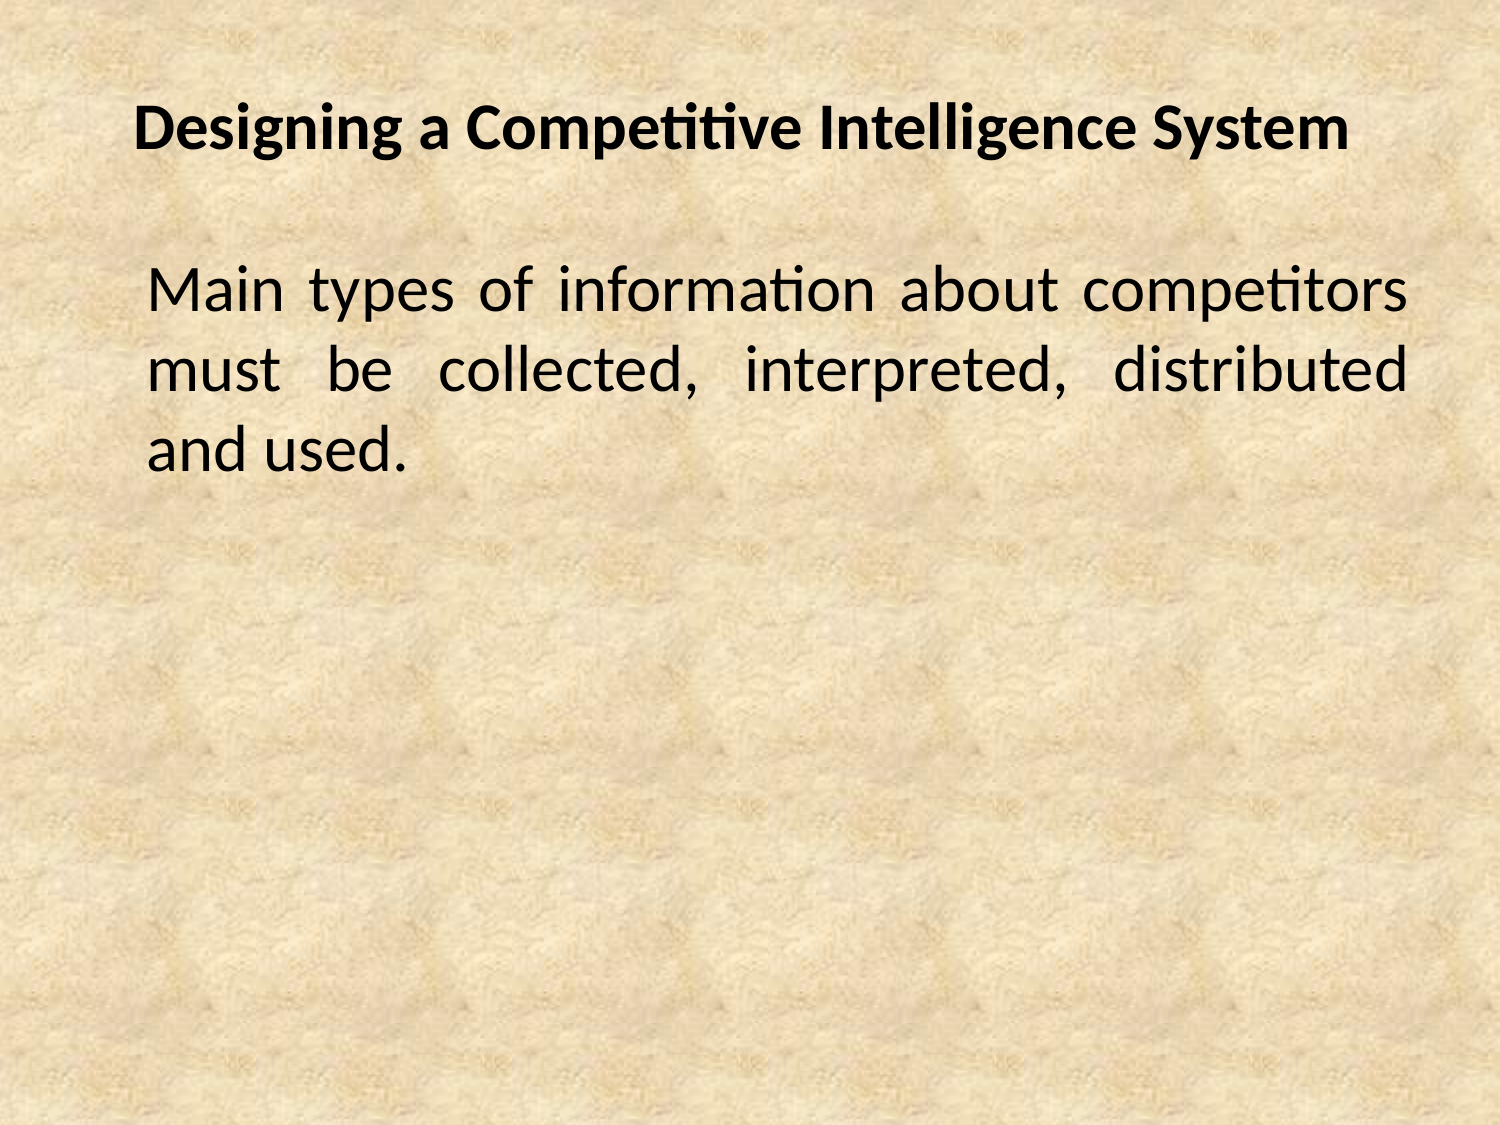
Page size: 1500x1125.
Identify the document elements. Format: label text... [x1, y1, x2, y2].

picture [0, 0, 1500, 1125]
title Designing a Competitive Intelligence System [75, 45, 1425, 200]
list Main types of information about competitors must be collected, interpreted, distributed and used. [75, 237, 1425, 1075]
